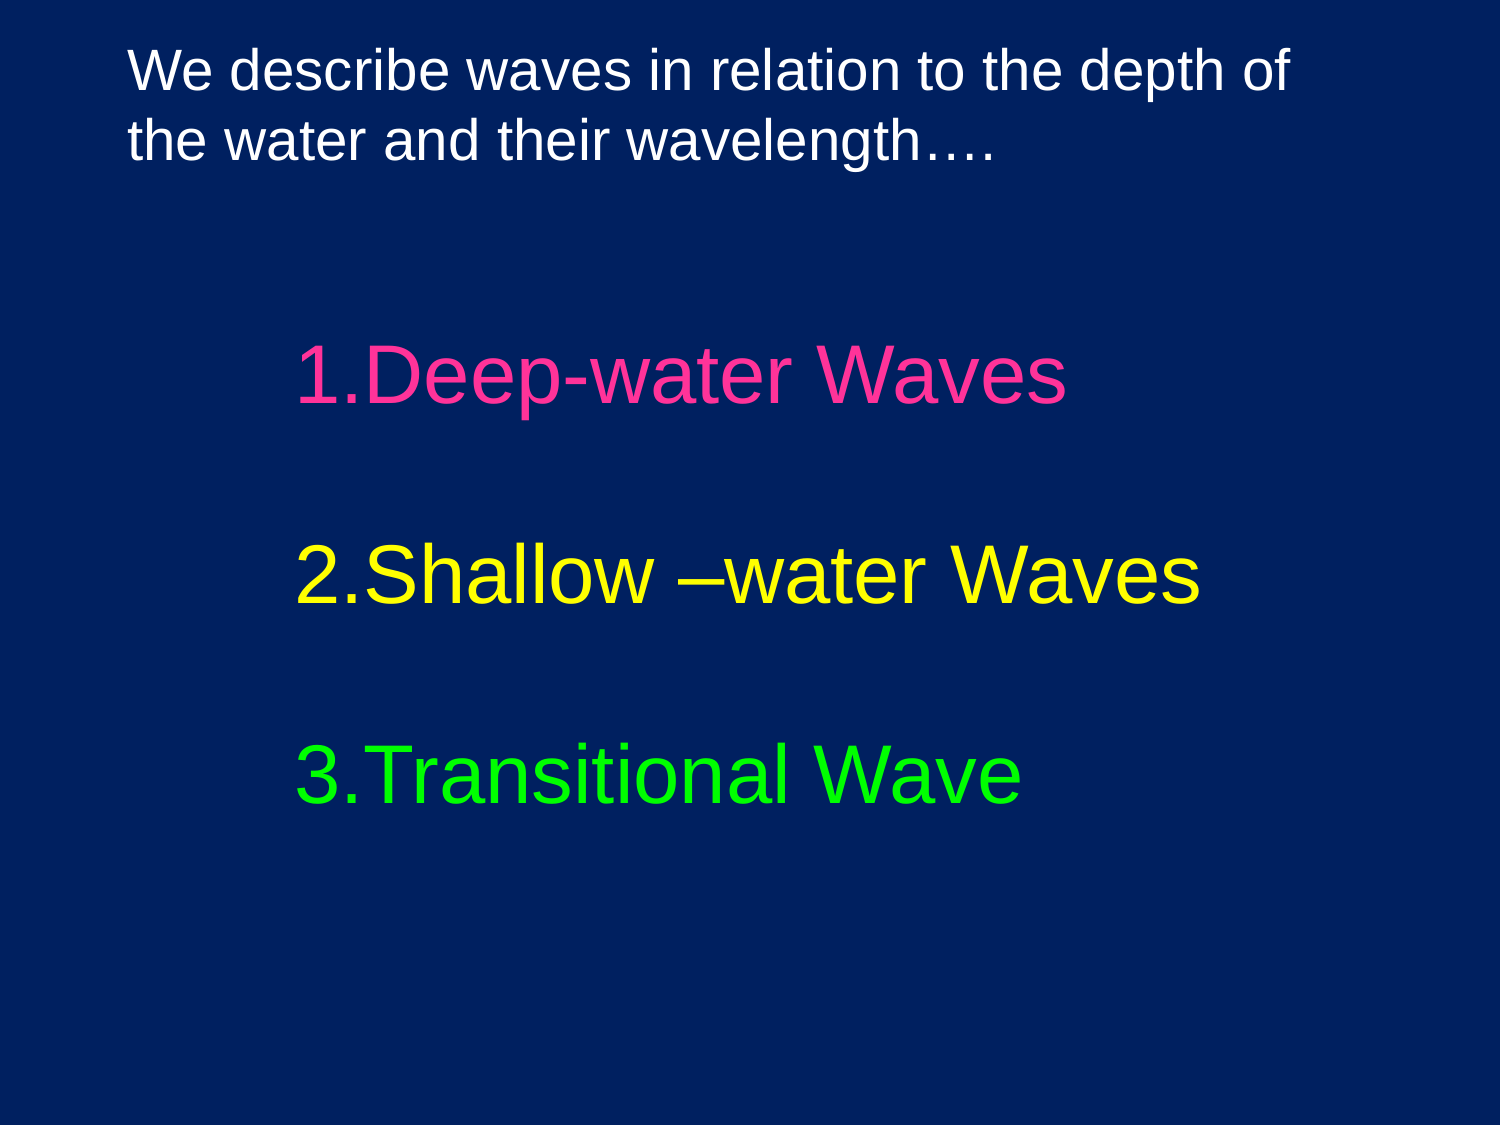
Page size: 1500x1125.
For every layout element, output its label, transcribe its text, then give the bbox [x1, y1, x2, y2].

text_box Deep-water Waves Shallow –water Waves Transitional Wave [279, 312, 1218, 828]
text_box We describe waves in relation to the depth of the water and their wavelength…. [112, 24, 1388, 180]
